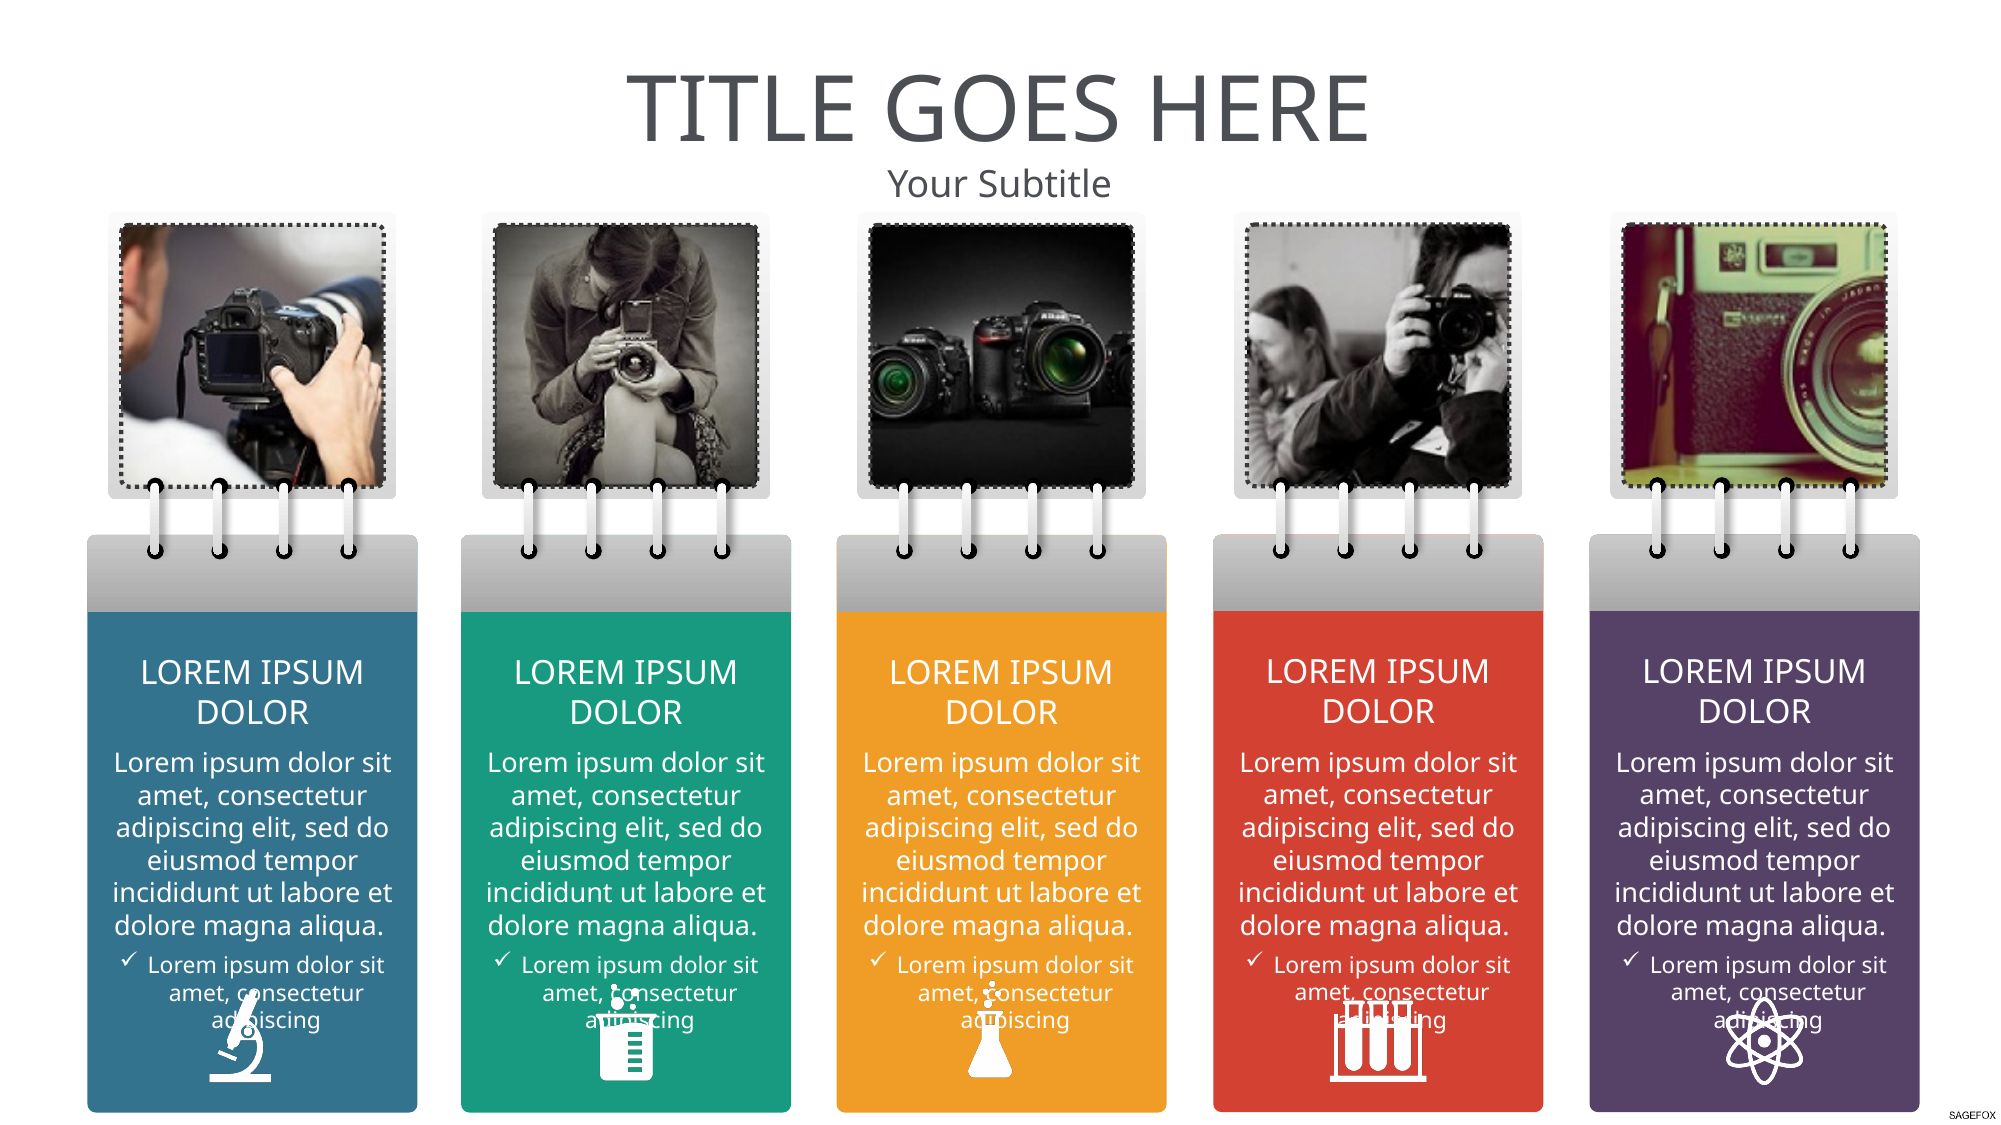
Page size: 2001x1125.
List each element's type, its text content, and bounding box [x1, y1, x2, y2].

picture [1711, 988, 1817, 1094]
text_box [1272, 477, 1483, 559]
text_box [146, 477, 357, 560]
picture [1924, 1102, 2000, 1123]
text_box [87, 534, 418, 1113]
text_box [836, 534, 1167, 1113]
picture [187, 983, 293, 1089]
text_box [857, 211, 1146, 500]
picture [573, 979, 679, 1085]
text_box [1213, 534, 1544, 1113]
picture [1325, 988, 1431, 1094]
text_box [1649, 477, 1860, 559]
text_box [1234, 211, 1523, 500]
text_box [481, 211, 771, 500]
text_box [1589, 534, 1920, 1113]
text_box TITLE GOES HERE Your Subtitle [548, 42, 1452, 212]
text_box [461, 534, 792, 1113]
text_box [1610, 211, 1899, 500]
picture [937, 976, 1043, 1082]
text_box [896, 477, 1107, 560]
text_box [108, 211, 397, 500]
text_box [520, 477, 731, 560]
